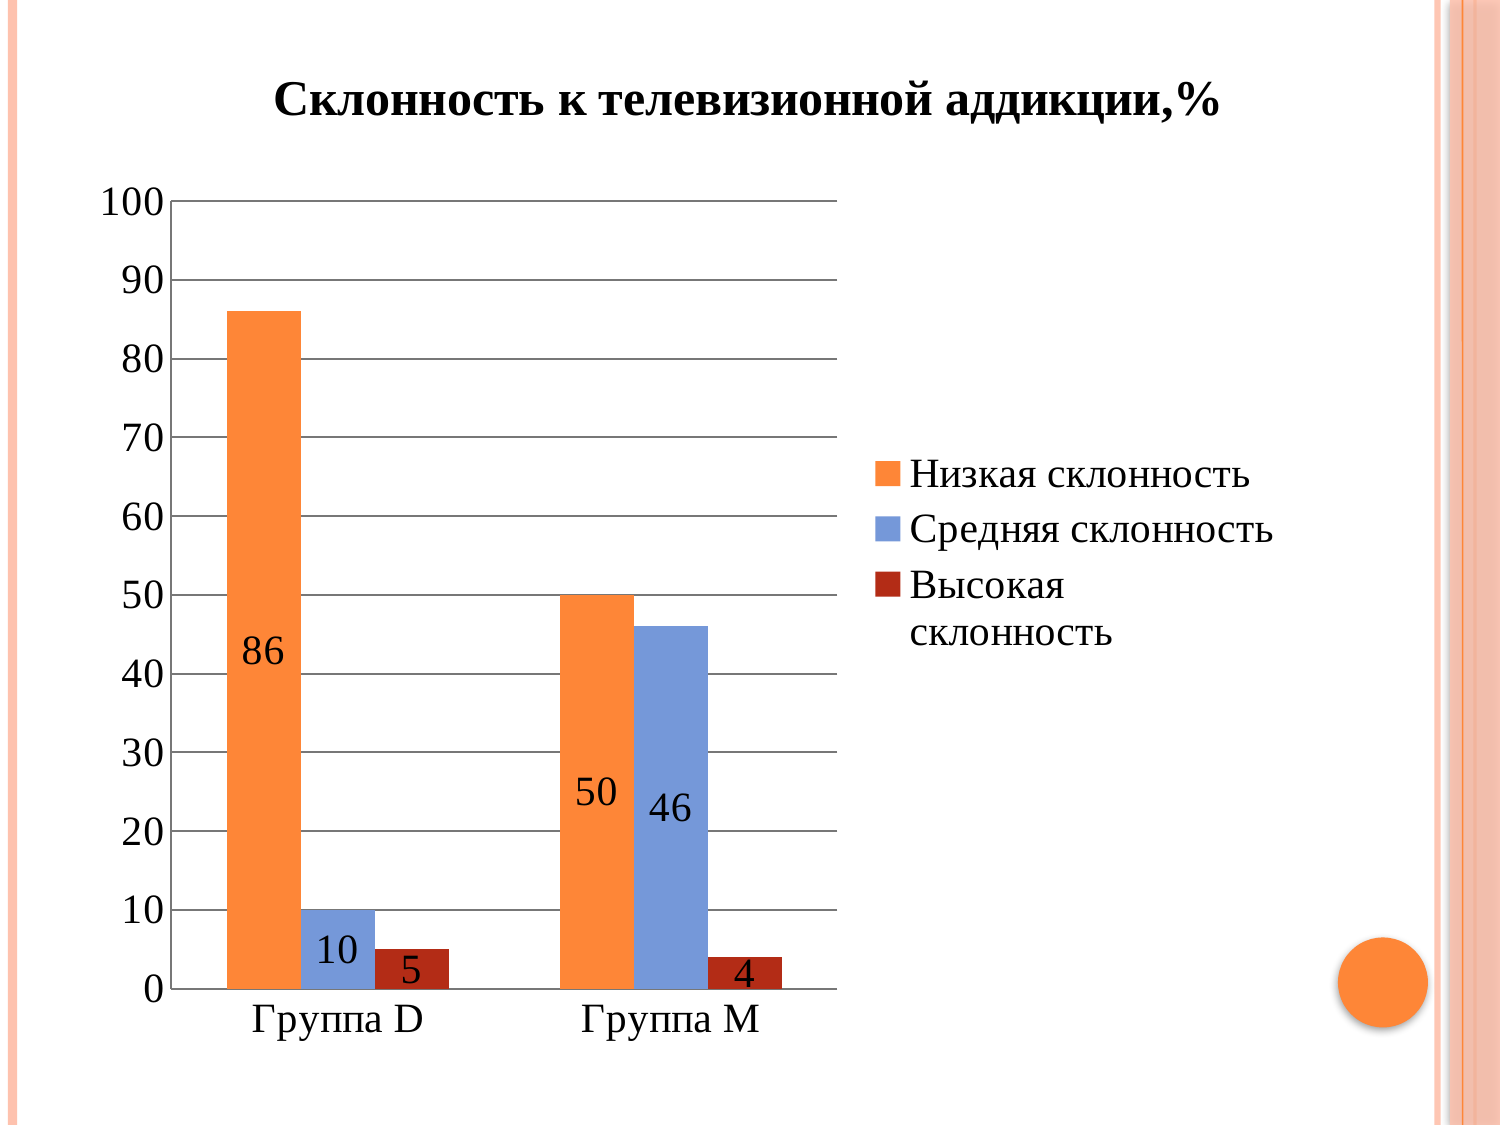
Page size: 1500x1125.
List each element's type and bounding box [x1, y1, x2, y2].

chart [74, 42, 1301, 1063]
